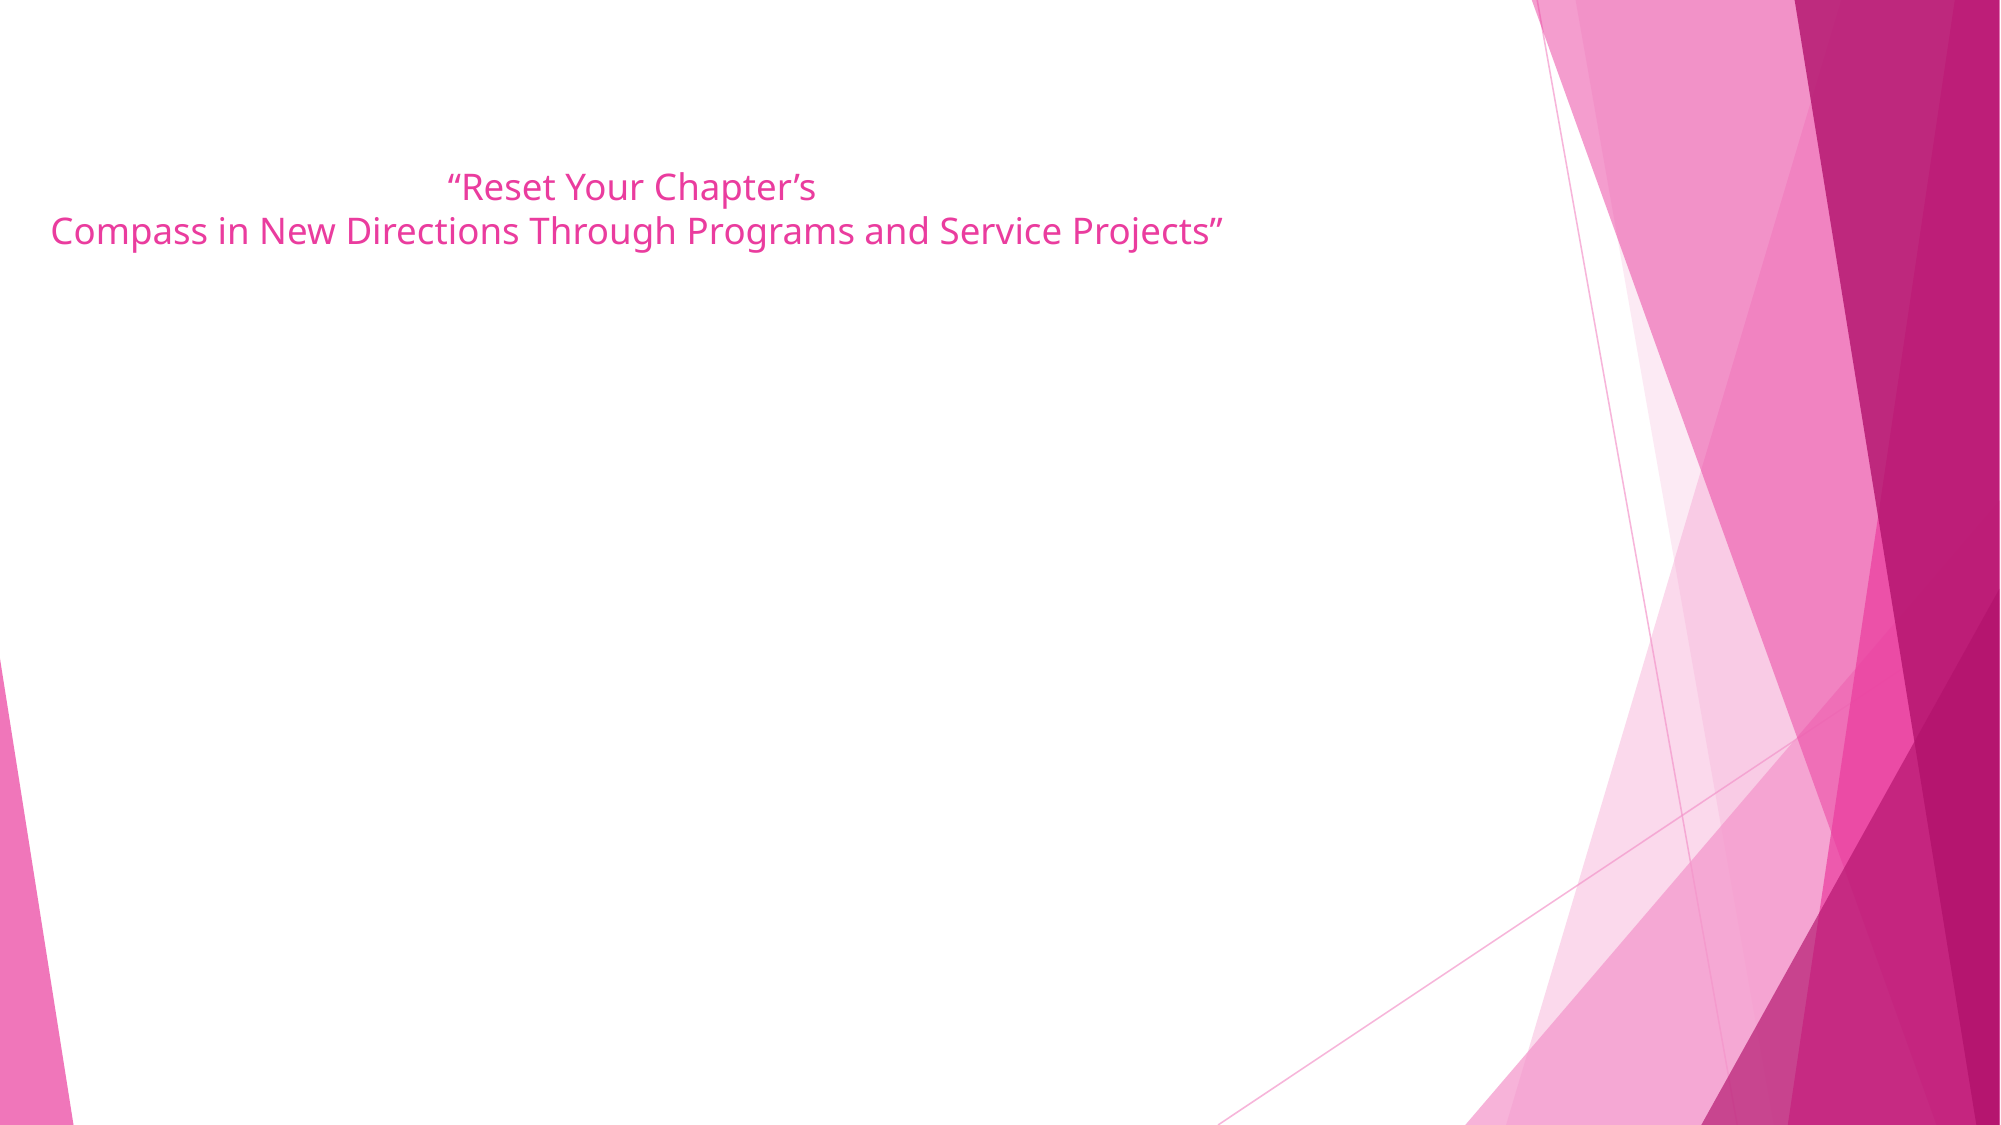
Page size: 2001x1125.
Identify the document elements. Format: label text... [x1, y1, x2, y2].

title “Reset Your Chapter’s Compass in New Directions Through Programs and Service Projects” [0, 111, 1275, 1015]
